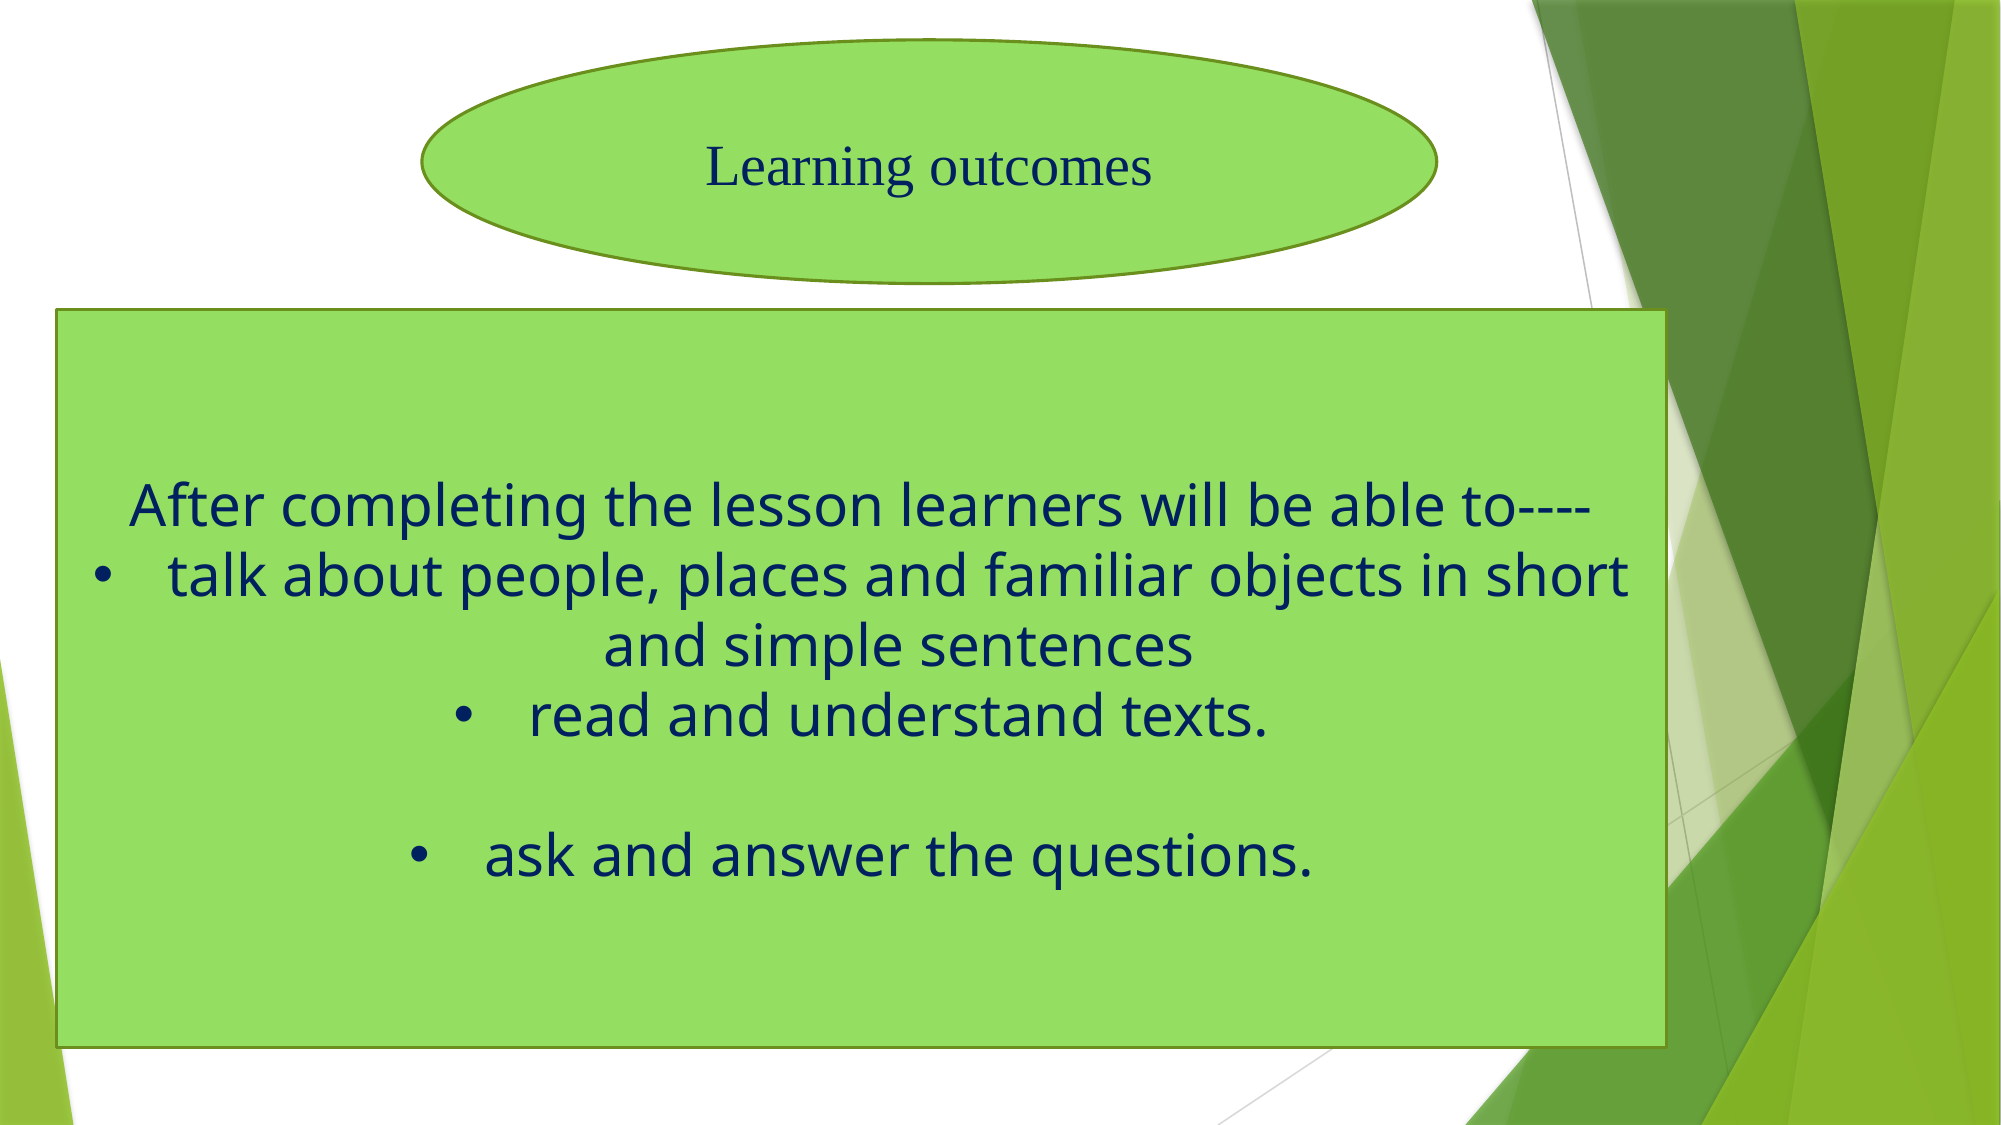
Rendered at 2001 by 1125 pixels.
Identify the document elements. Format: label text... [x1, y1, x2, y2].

text_box After completing the lesson learners will be able to---- talk about people, places and familiar objects in short and simple sentences read and understand texts. ask and answer the questions. [55, 308, 1668, 1049]
text_box Learning outcomes [420, 38, 1439, 286]
